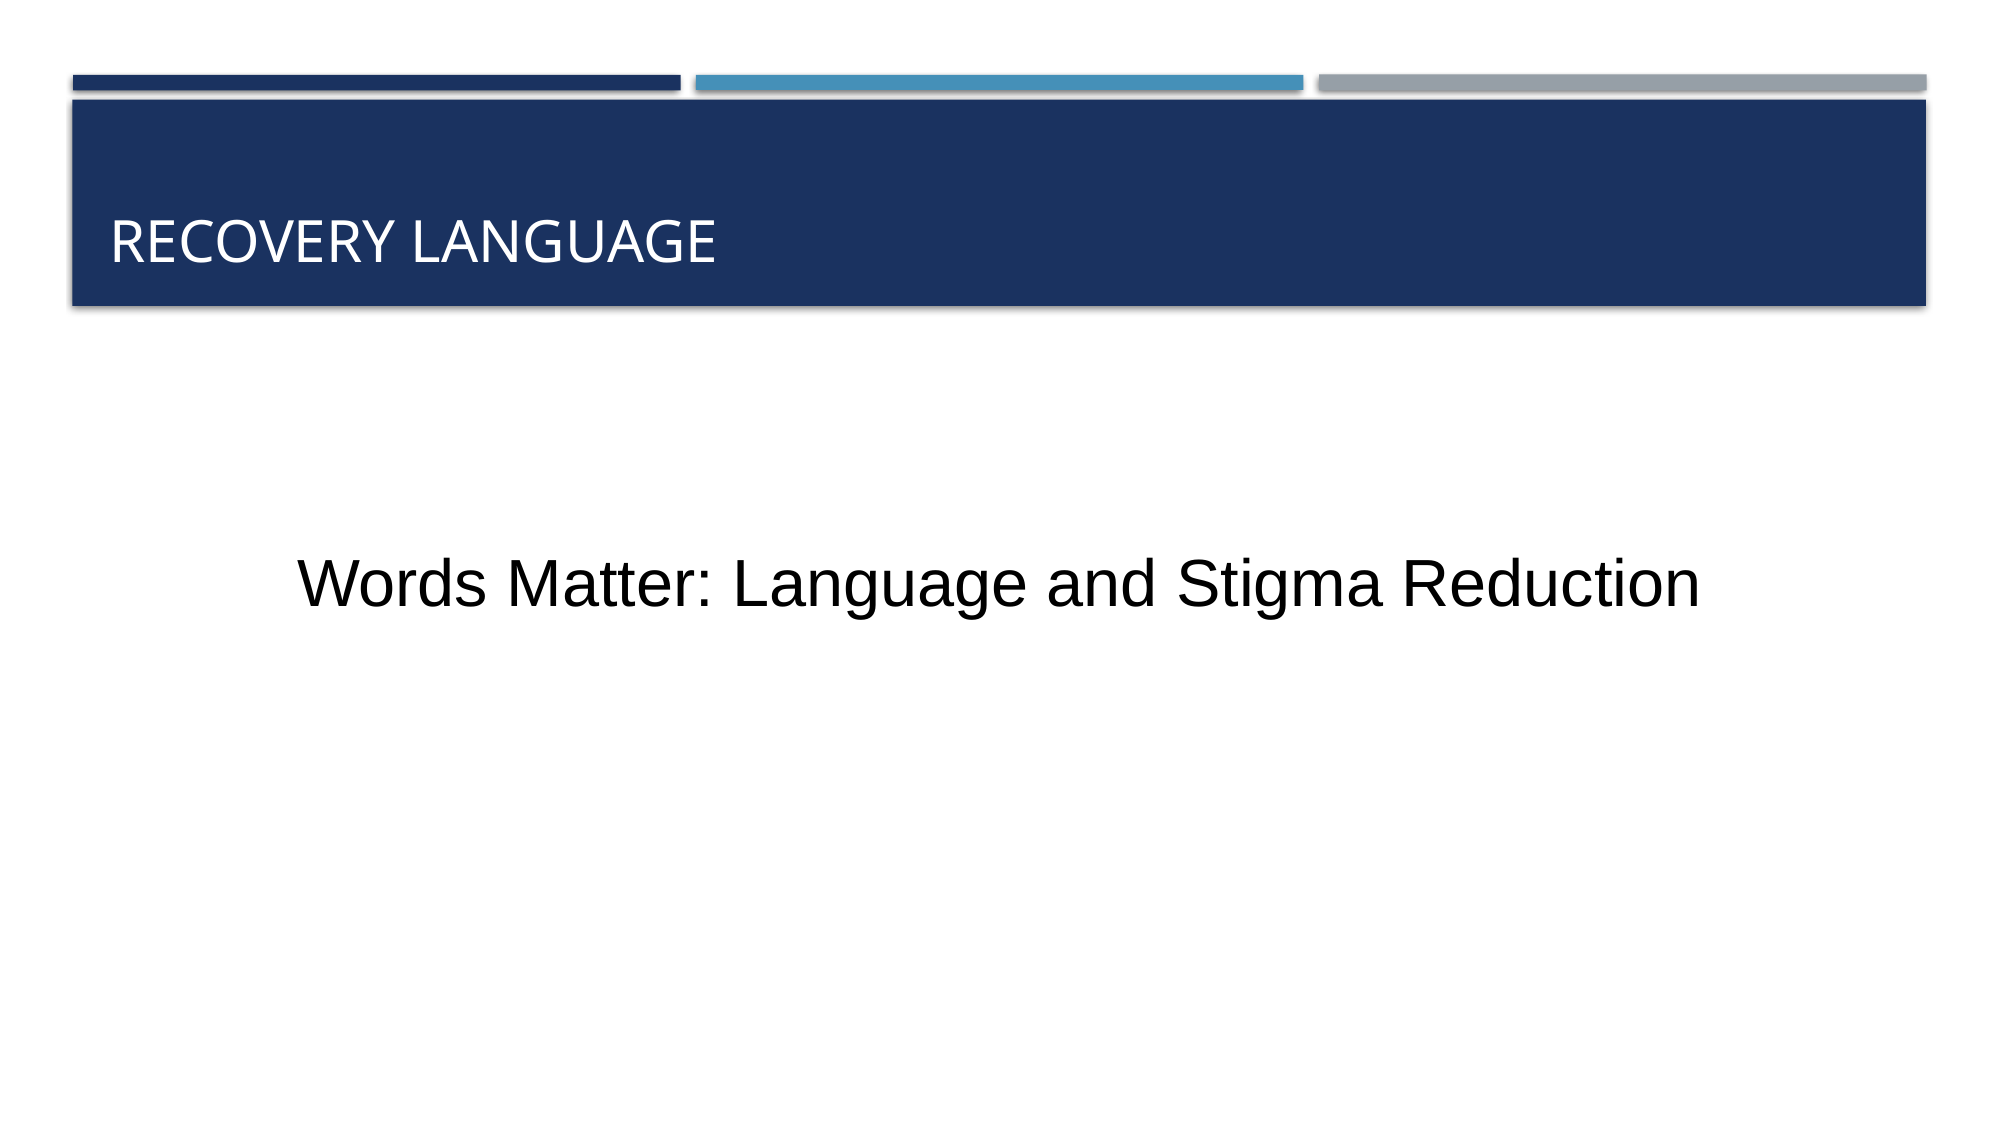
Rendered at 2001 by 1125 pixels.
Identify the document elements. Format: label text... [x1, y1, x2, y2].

title Recovery language [94, 119, 1904, 282]
text_box Words Matter: Language and Stigma Reduction [282, 532, 1718, 627]
